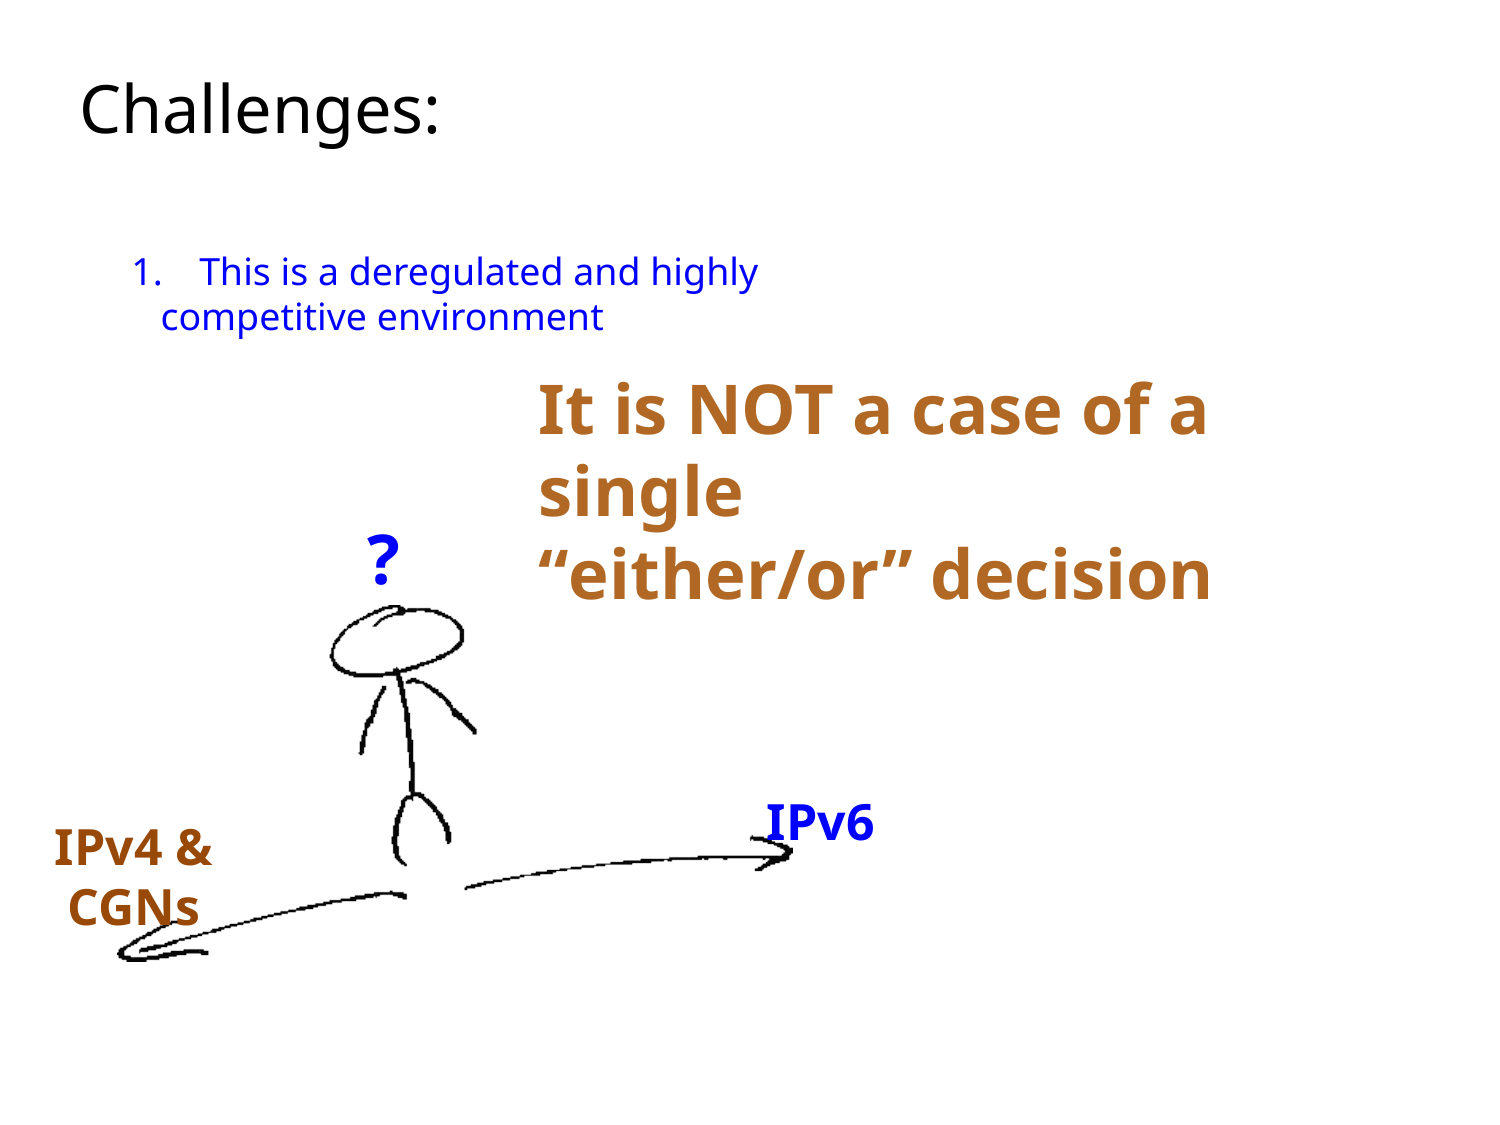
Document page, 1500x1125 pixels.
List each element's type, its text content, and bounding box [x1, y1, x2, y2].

text_box IPv4 & CGNs [40, 808, 112, 943]
text_box This is a deregulated and highly competitive environment [117, 240, 1275, 345]
text_box ? [353, 508, 418, 603]
text_box It is NOT a case of a single “either/or” decision [525, 358, 1308, 620]
list Challenges: [64, 58, 1414, 199]
picture [117, 605, 794, 963]
text_box IPv6 [799, 783, 890, 858]
